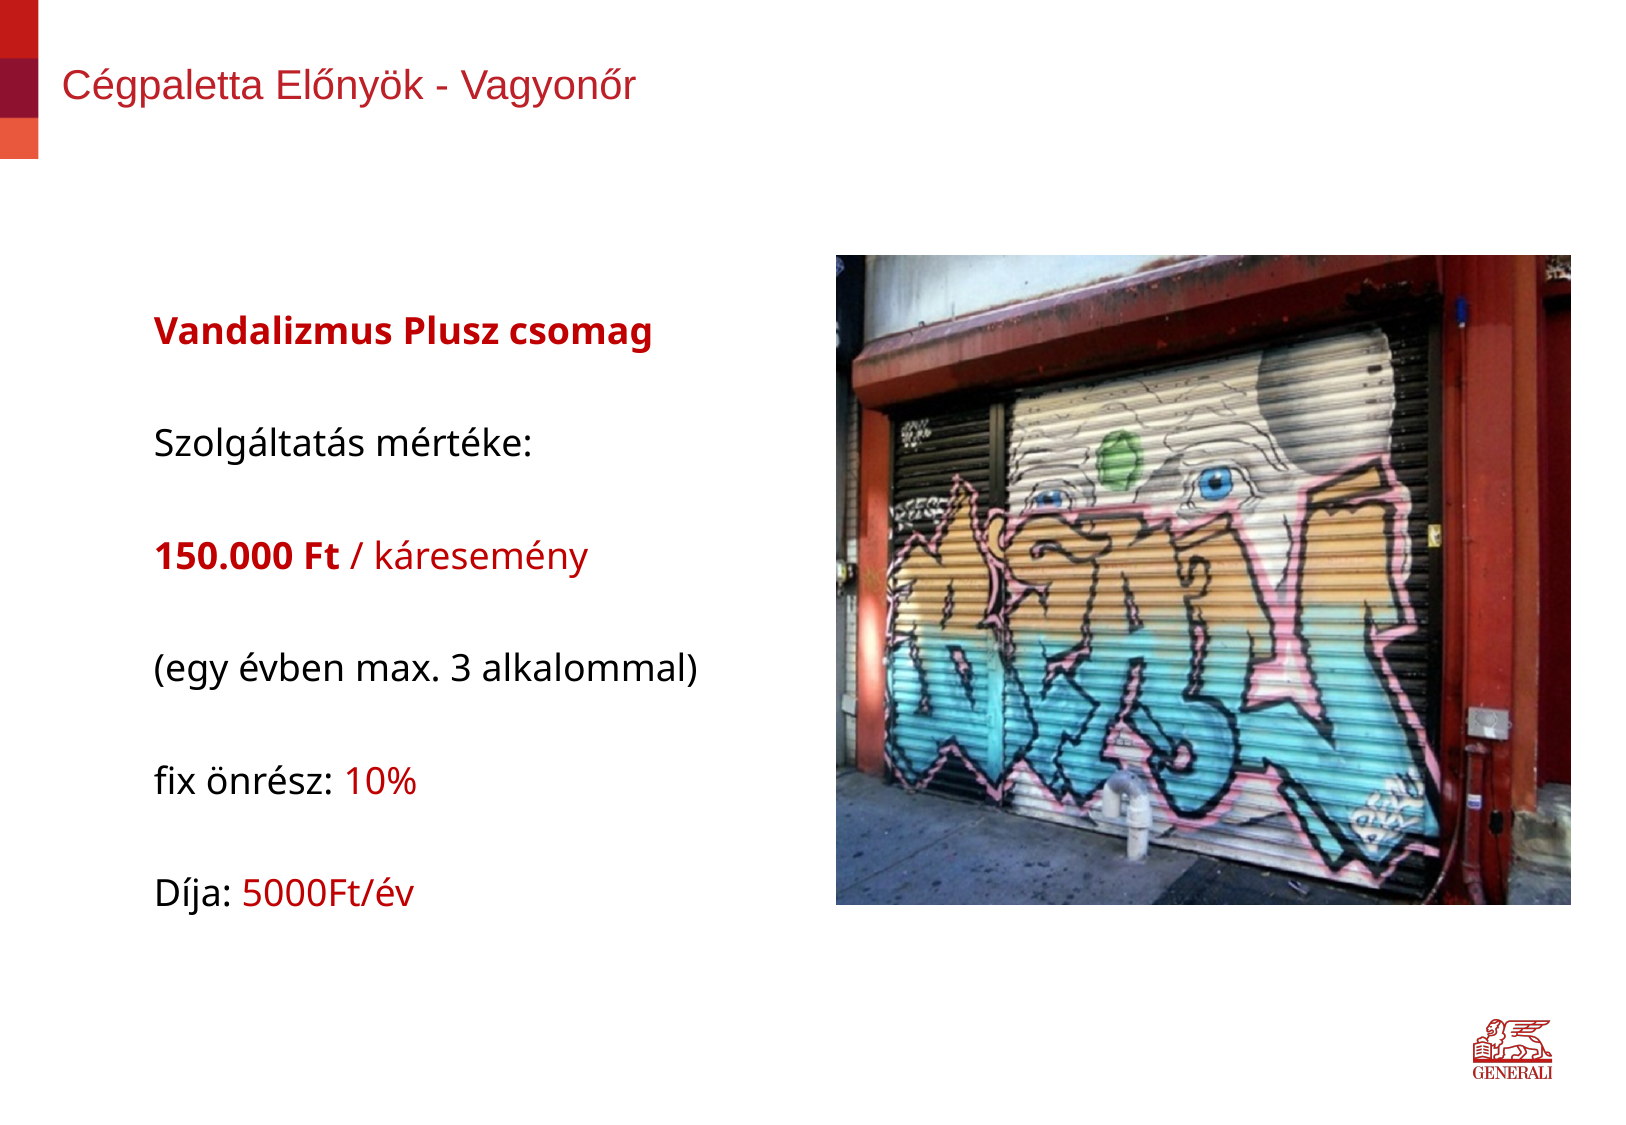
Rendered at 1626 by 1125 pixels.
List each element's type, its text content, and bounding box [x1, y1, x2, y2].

text_box Vandalizmus Plusz csomag Szolgáltatás mértéke: 150.000 Ft / káresemény (egy évben max. 3 alkalommal) fix önrész: 10% Díja: 5000Ft/év [139, 231, 754, 967]
title Cégpaletta Előnyök - Vagyonőr [61, 61, 1553, 157]
picture [835, 255, 1572, 906]
